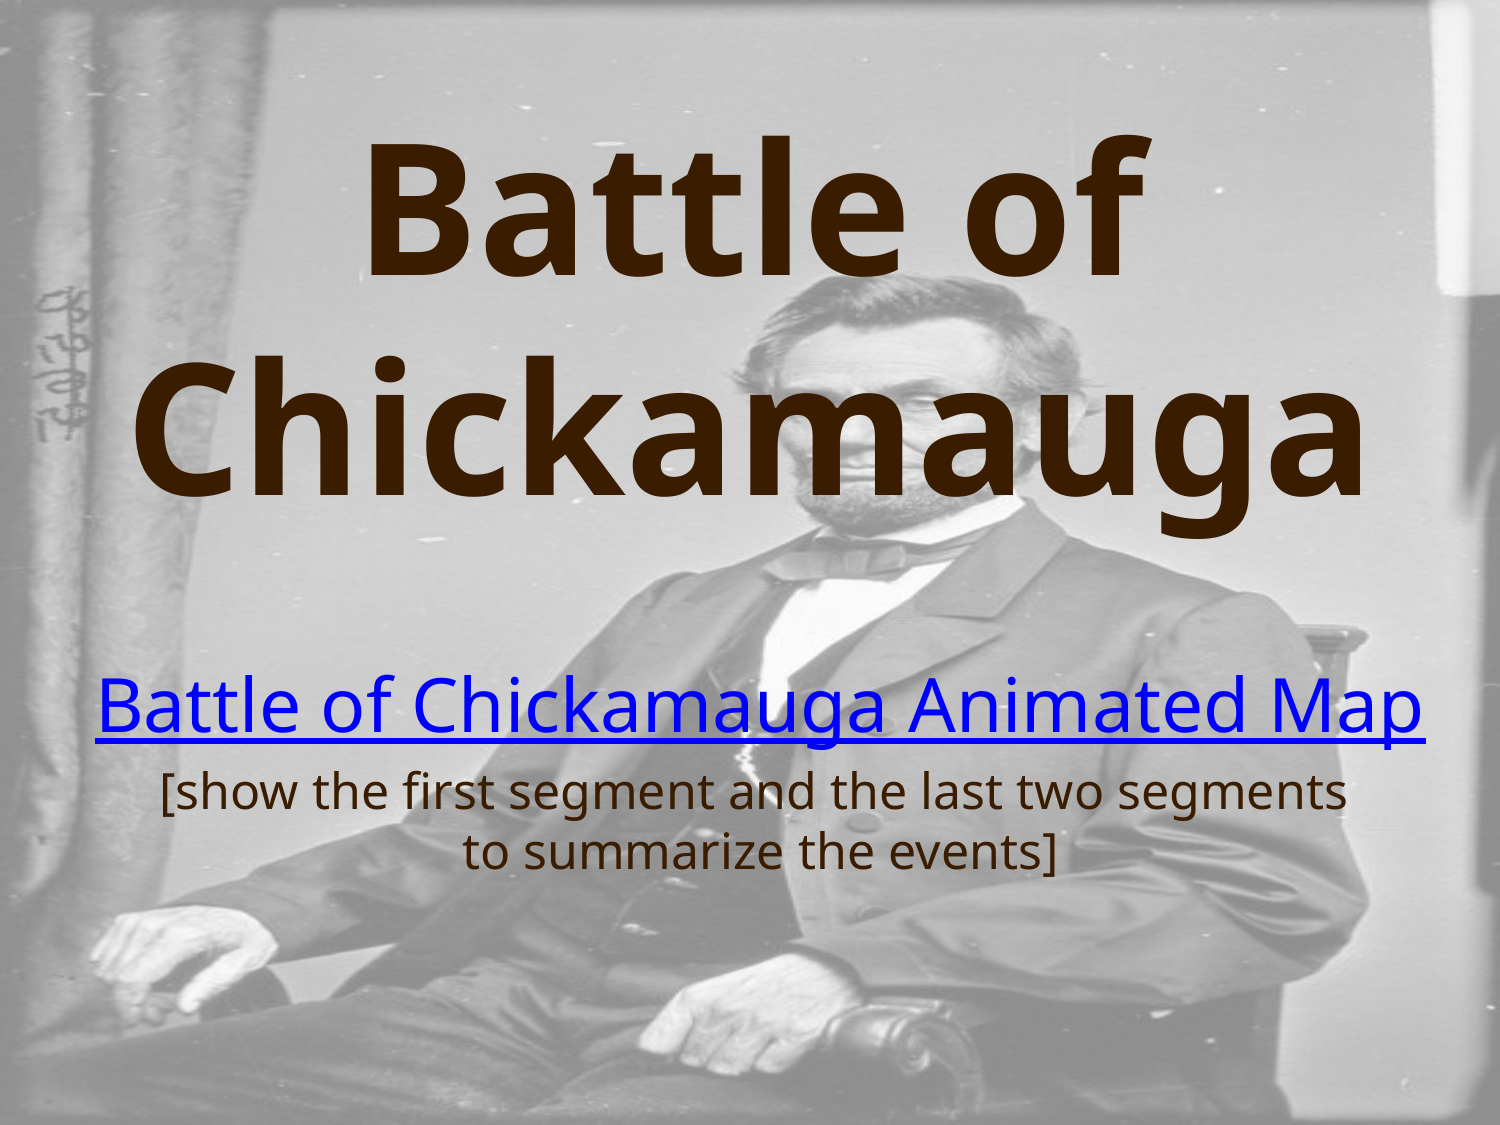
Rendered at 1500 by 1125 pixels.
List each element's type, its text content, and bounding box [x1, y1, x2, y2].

title Battle of Chickamauga [87, 62, 1413, 563]
text_box Battle of Chickamauga Animated Map [show the first segment and the last two segments to summarize the events] [80, 650, 1441, 887]
